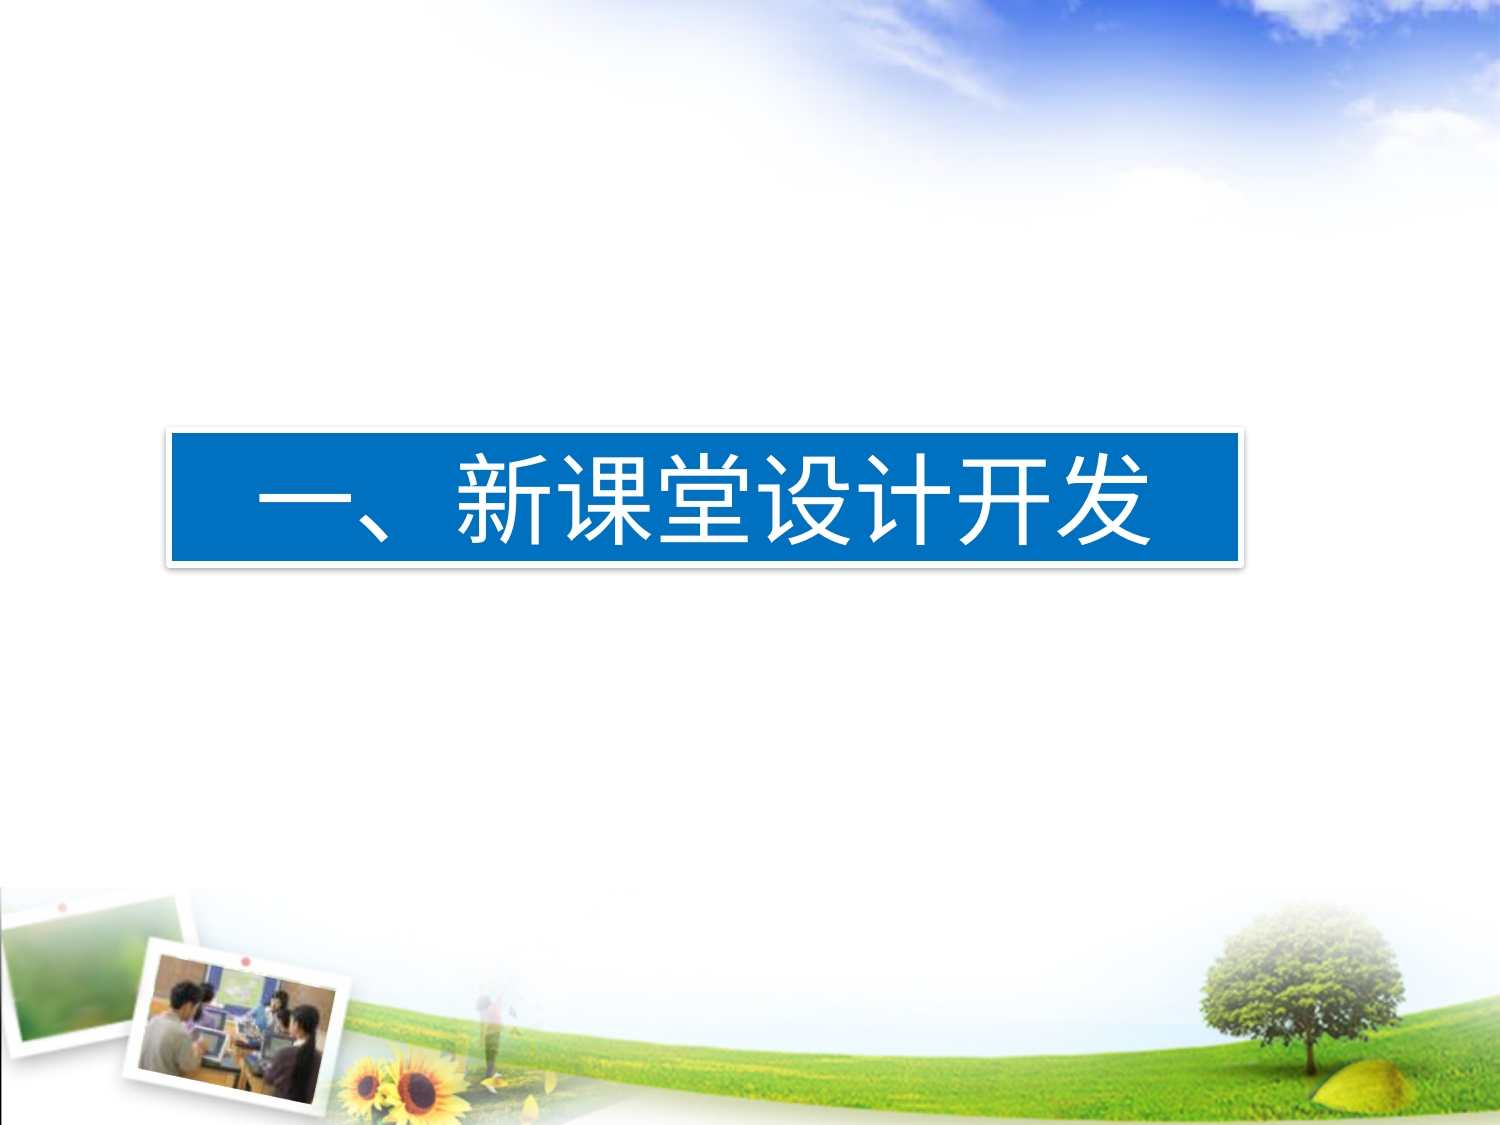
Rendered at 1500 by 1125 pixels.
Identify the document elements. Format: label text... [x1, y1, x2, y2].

picture [0, 887, 1500, 1125]
text_box 一、新课堂设计开发 [166, 427, 1244, 568]
picture [393, 0, 1500, 242]
